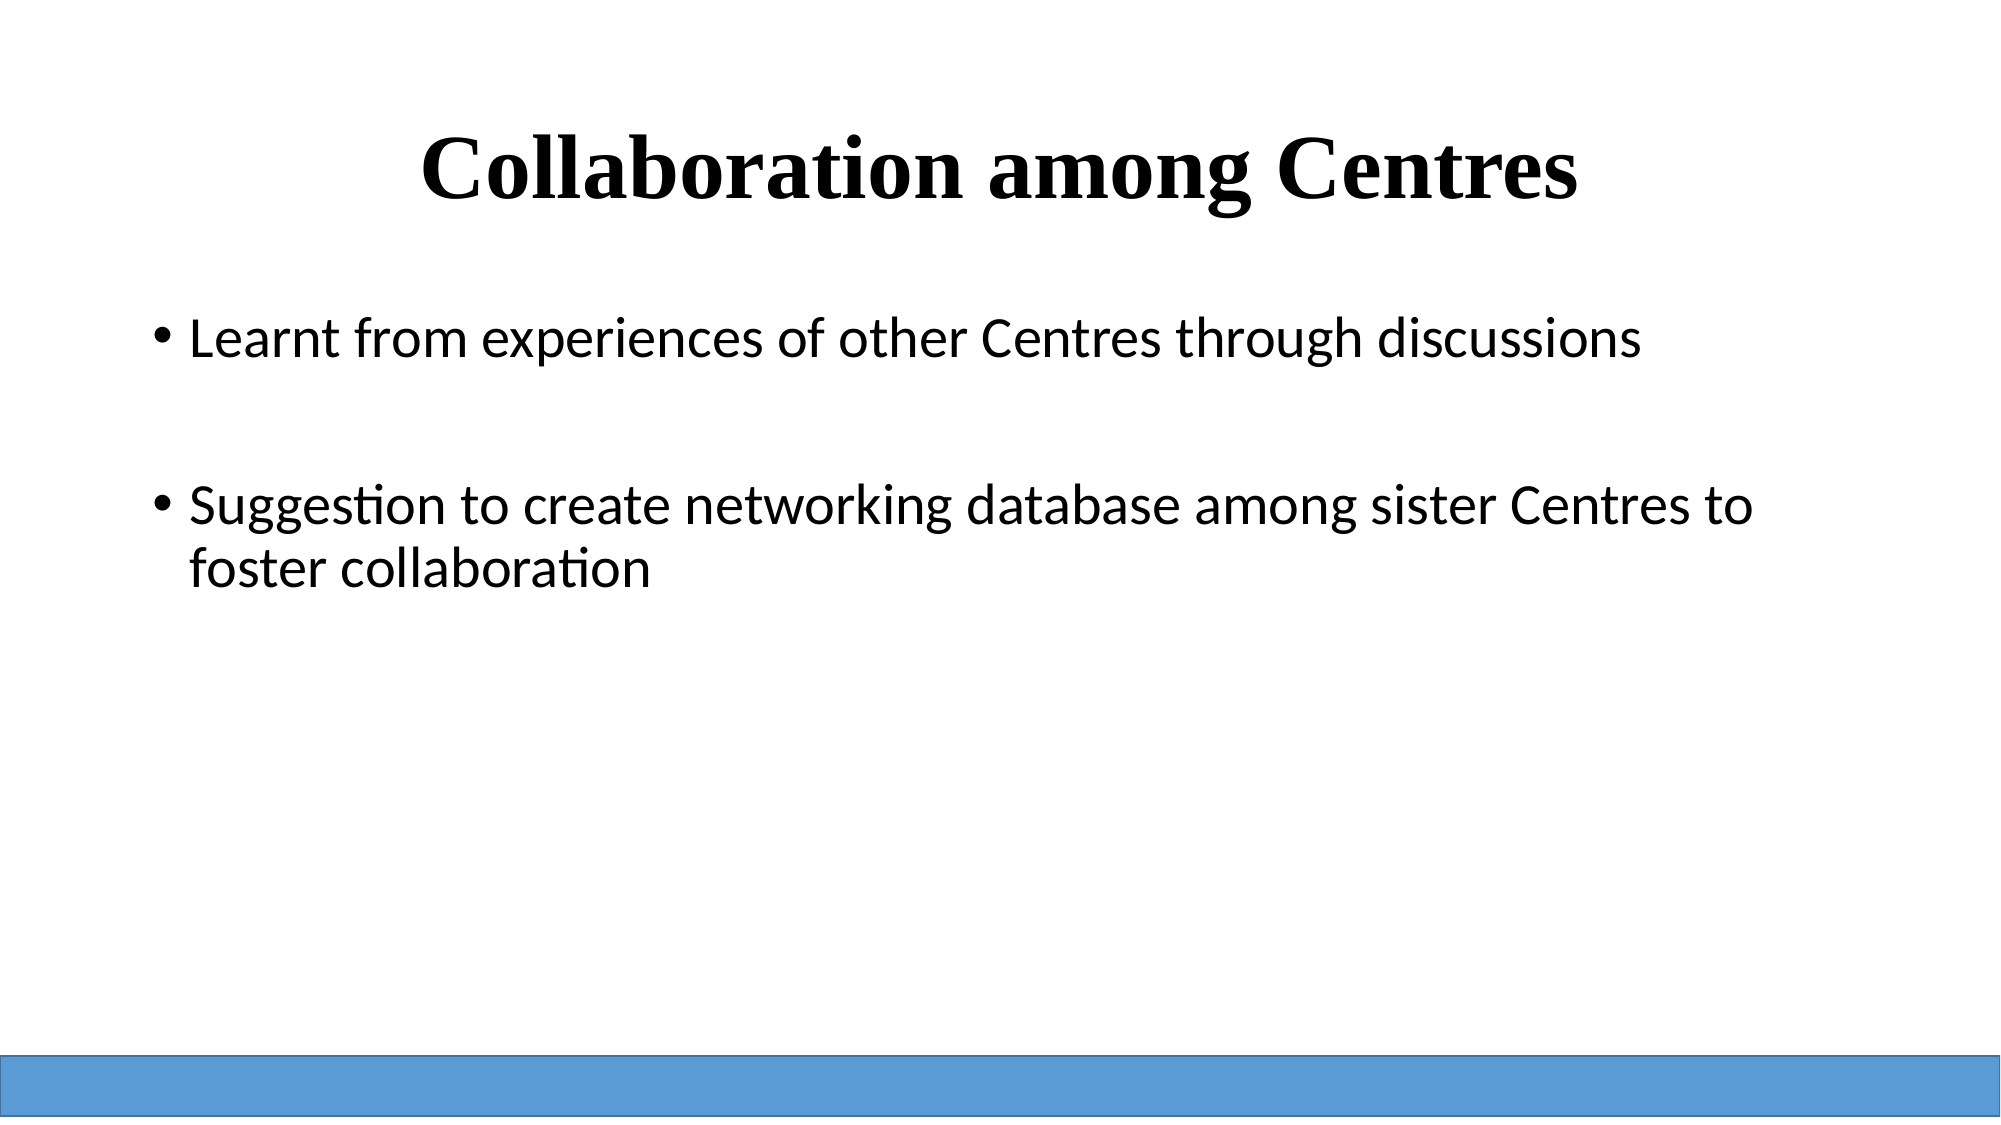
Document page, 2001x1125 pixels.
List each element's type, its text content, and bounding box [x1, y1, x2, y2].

list Learnt from experiences of other Centres through discussions Suggestion to create networking database among sister Centres to foster collaboration [137, 299, 1863, 1014]
title Collaboration among Centres [137, 59, 1863, 278]
